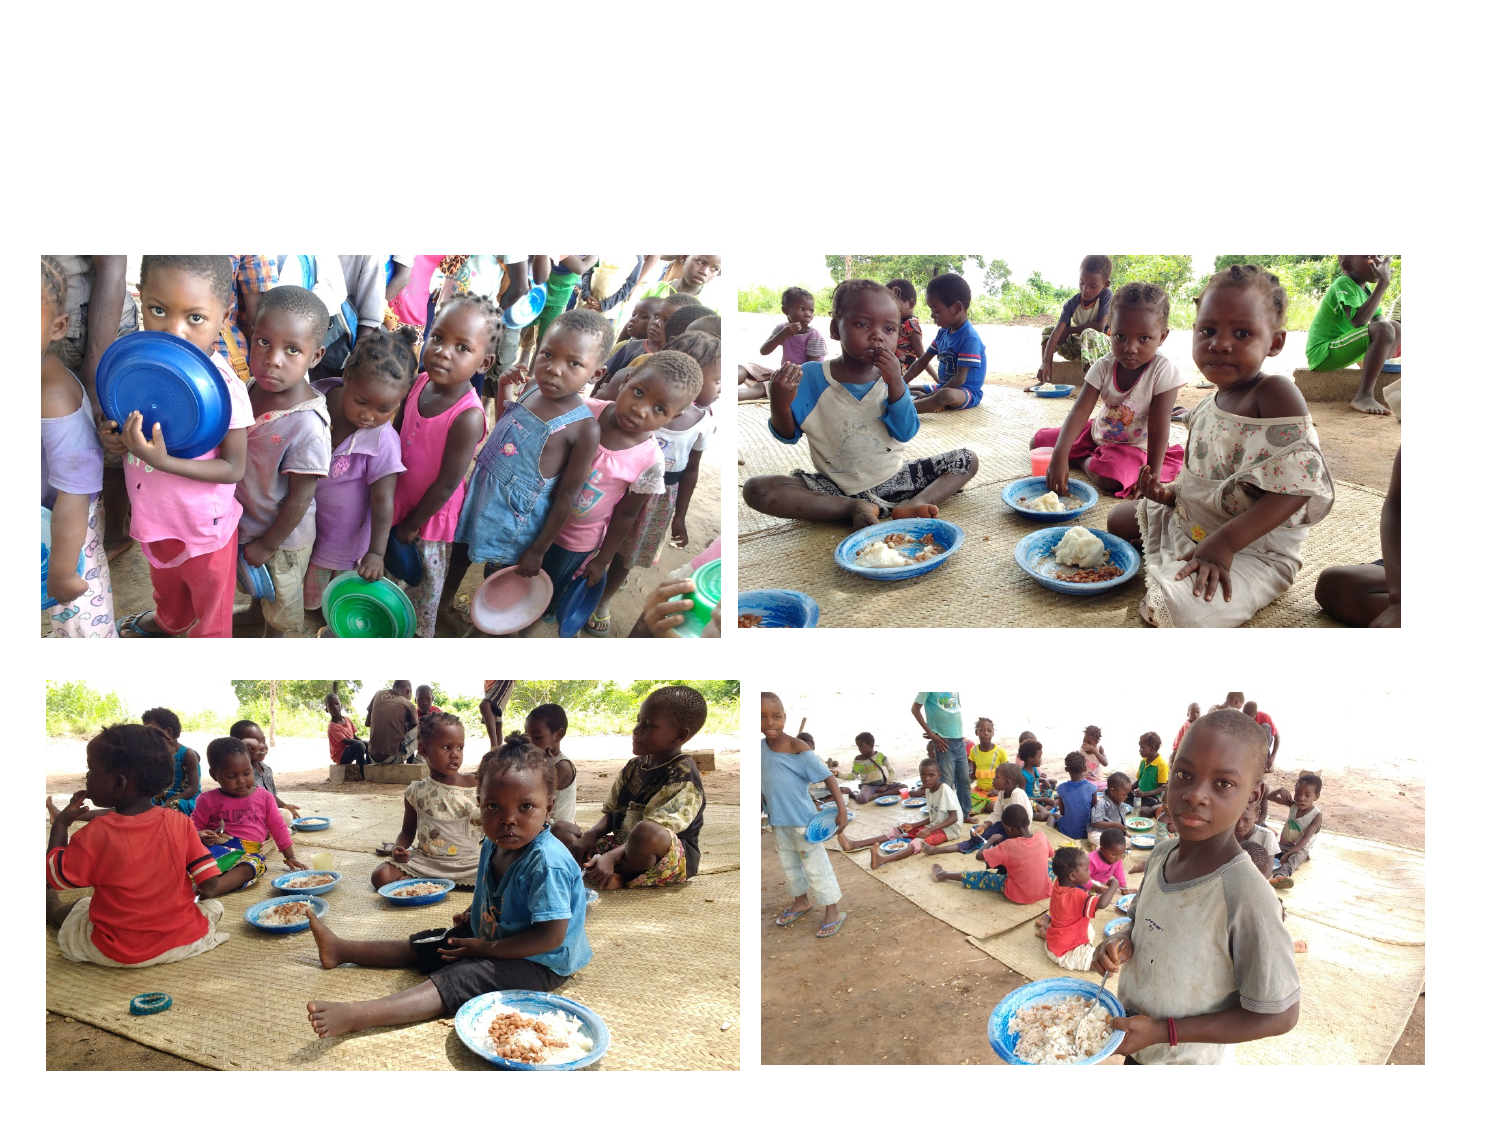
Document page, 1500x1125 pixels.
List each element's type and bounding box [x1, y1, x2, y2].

picture [40, 255, 721, 638]
picture [46, 680, 740, 1071]
list [761, 692, 1425, 1066]
list [737, 255, 1401, 629]
